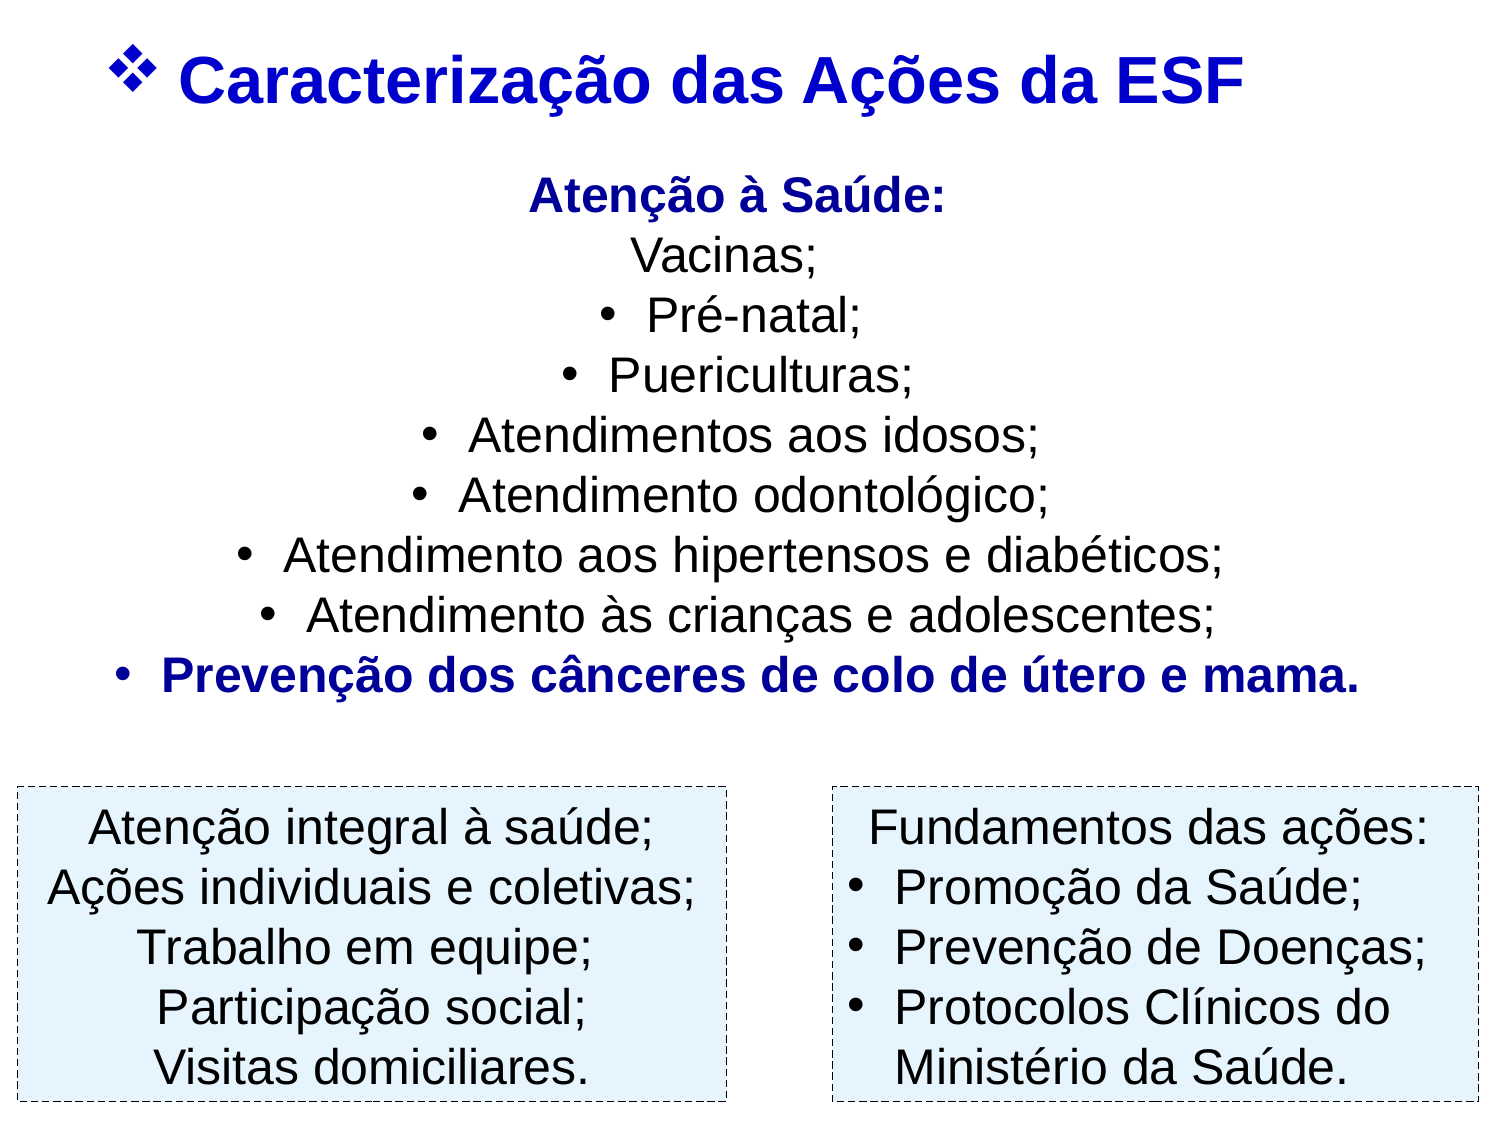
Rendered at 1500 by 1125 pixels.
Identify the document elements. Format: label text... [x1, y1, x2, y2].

text_box Atenção integral à saúde; Ações individuais e coletivas; Trabalho em equipe; Participação social; Visitas domiciliares. [17, 786, 727, 1102]
text_box Fundamentos das ações: Promoção da Saúde; Prevenção de Doenças; Protocolos Clínicos do Ministério da Saúde. [832, 786, 1479, 1102]
text_box Atenção à Saúde: Vacinas; Pré-natal; Puericulturas; Atendimentos aos idosos; Atendimento odontológico; Atendimento aos hipertensos e diabéticos; Atendimento às crianças e adolescentes; Prevenção dos cânceres de colo de útero e mama. [76, 155, 1400, 711]
text_box Caracterização das Ações da ESF [88, 29, 1430, 125]
